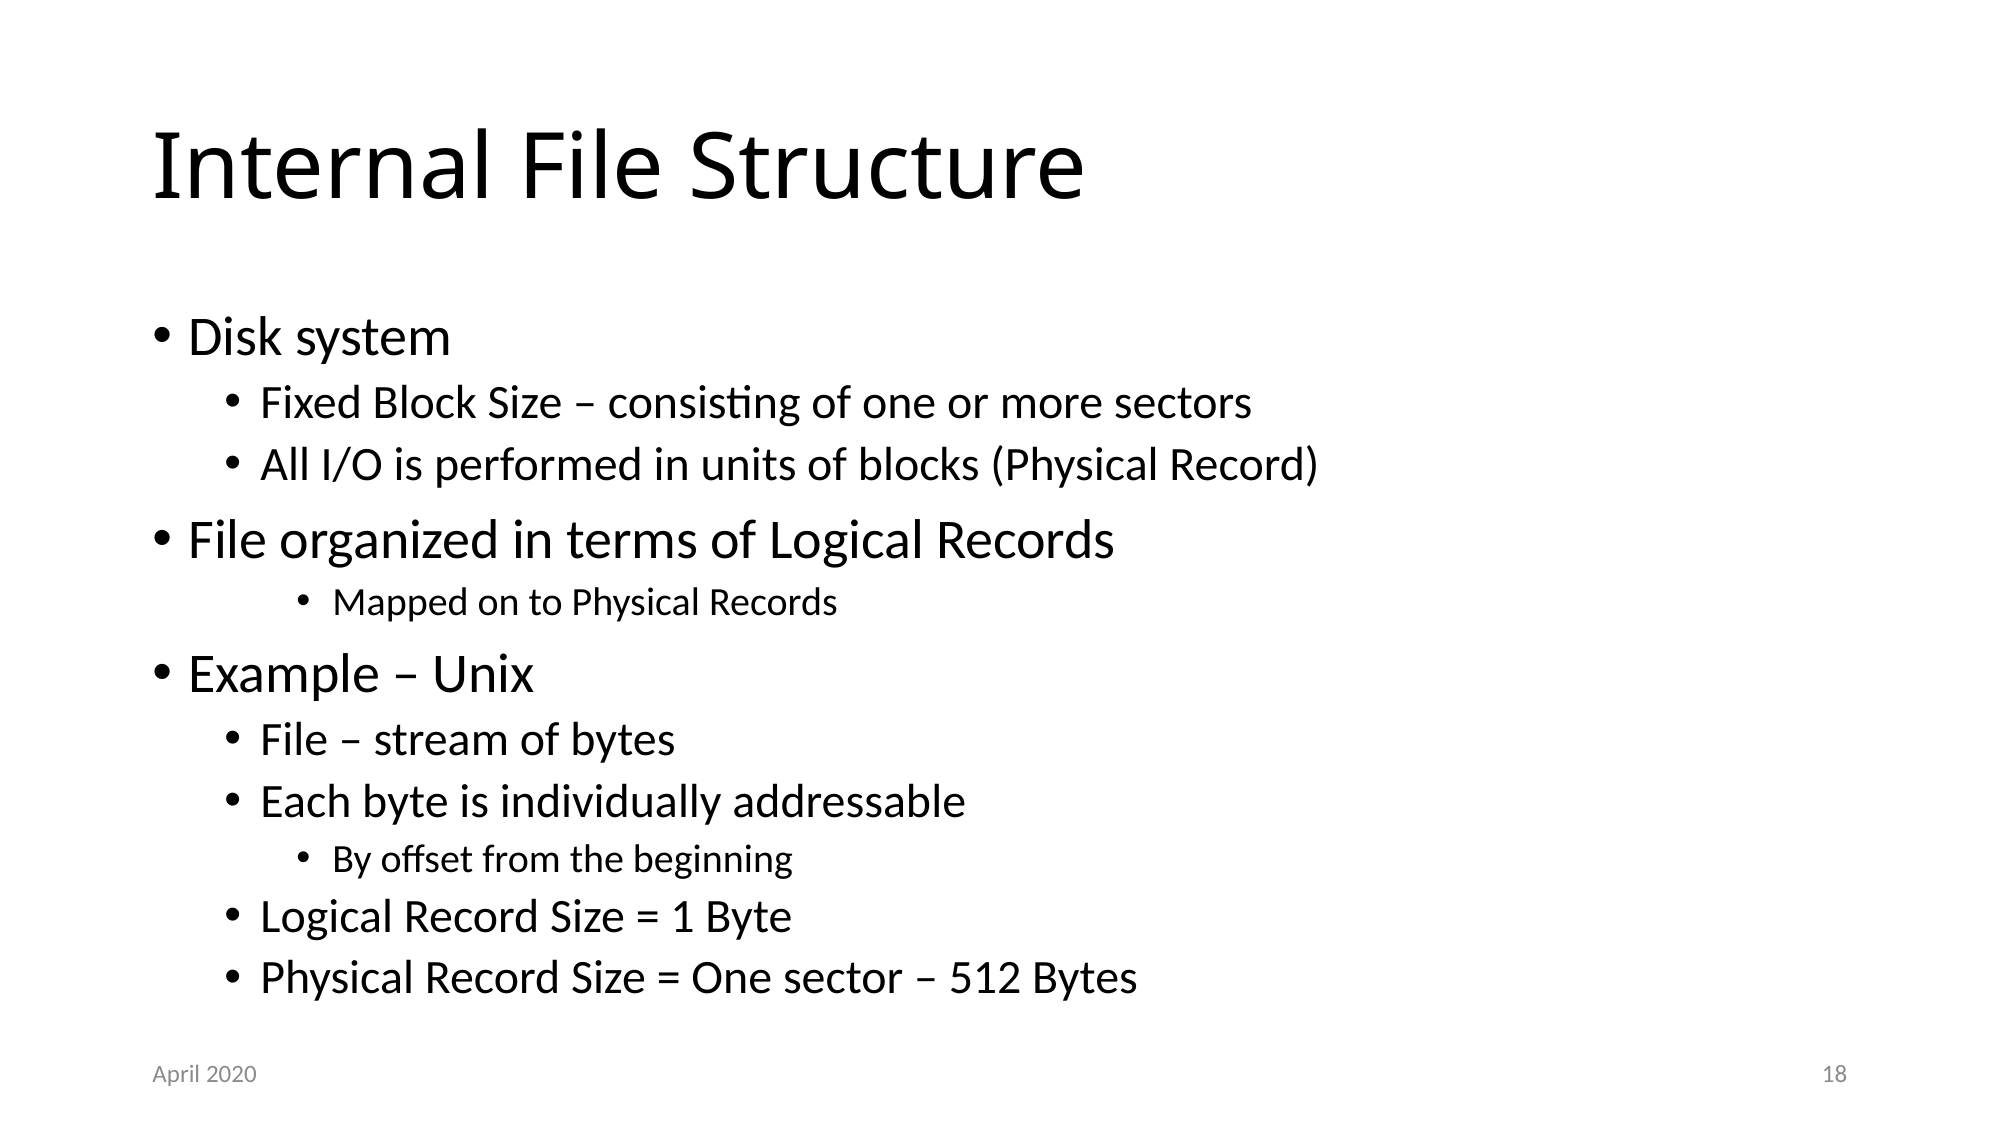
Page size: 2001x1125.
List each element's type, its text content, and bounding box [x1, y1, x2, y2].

slide_number 18 [1412, 1042, 1863, 1103]
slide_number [137, 1042, 588, 1103]
title Internal File Structure [137, 59, 1863, 278]
list Disk system Fixed Block Size – consisting of one or more sectors All I/O is performed in units of blocks (Physical Record) File organized in terms of Logical Records Mapped on to Physical Records Example – Unix File – stream of bytes Each byte is individually addressable By offset from the beginning Logical Record Size = 1 Byte Physical Record Size = One sector – 512 Bytes [137, 299, 1863, 1014]
